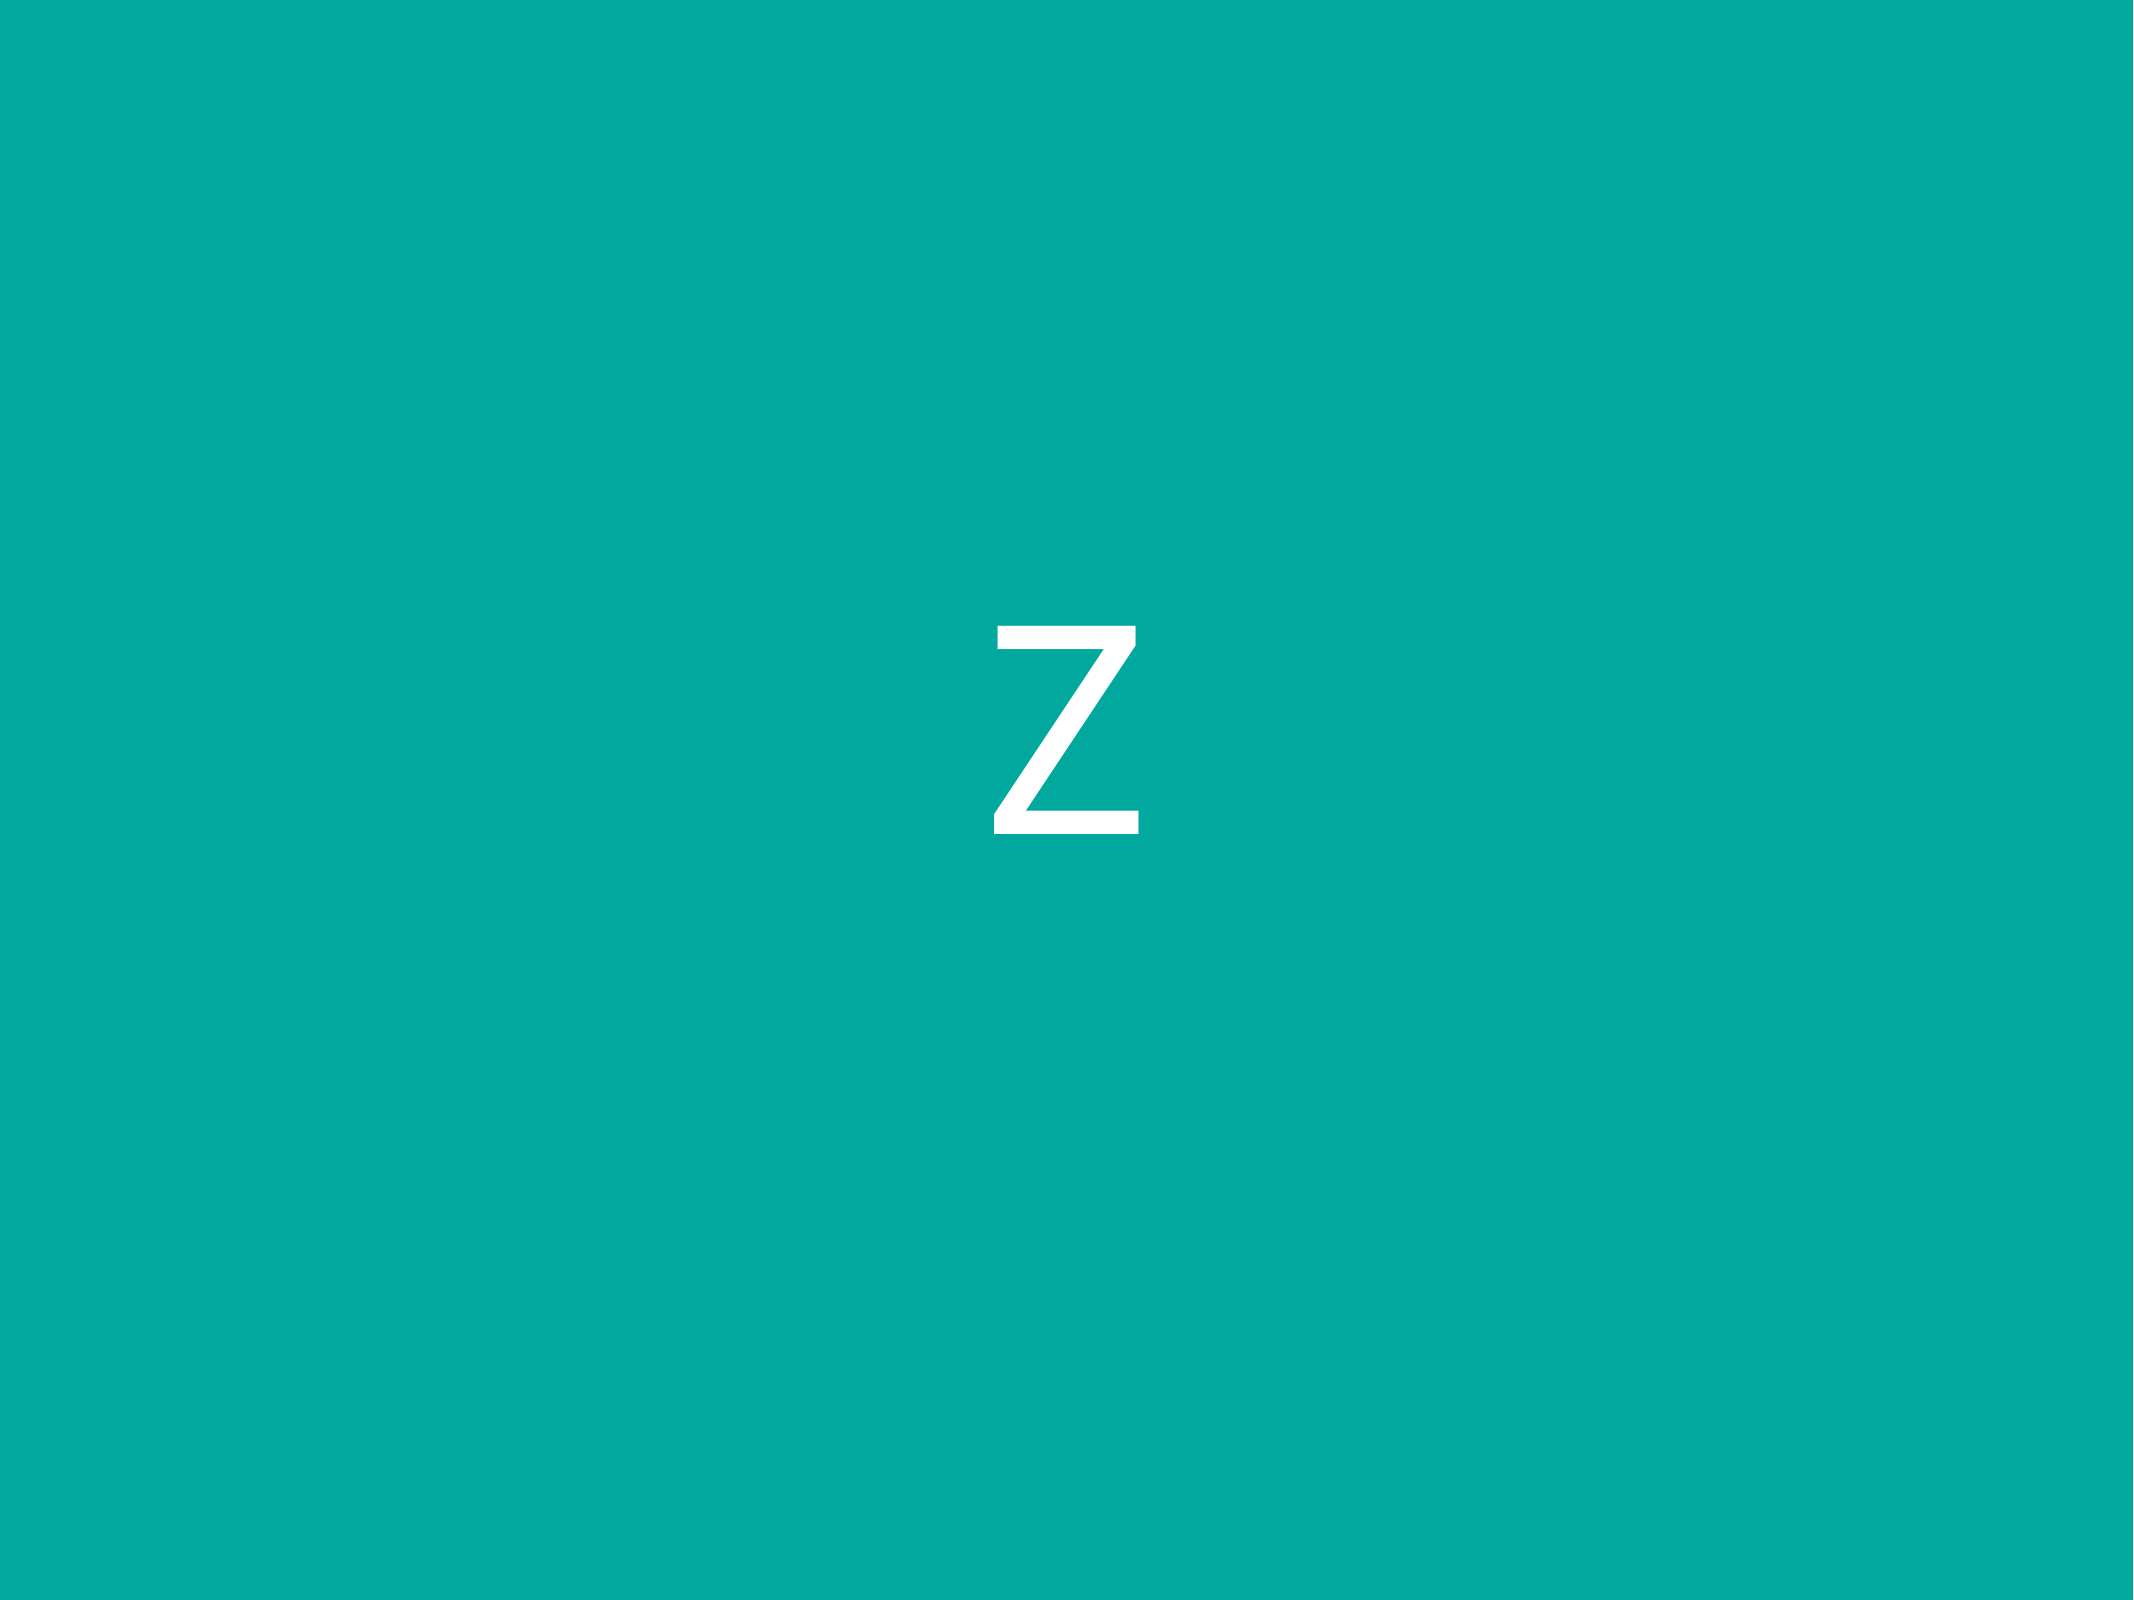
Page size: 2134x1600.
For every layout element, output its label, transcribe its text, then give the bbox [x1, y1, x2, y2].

text_box Z [974, 534, 1159, 901]
